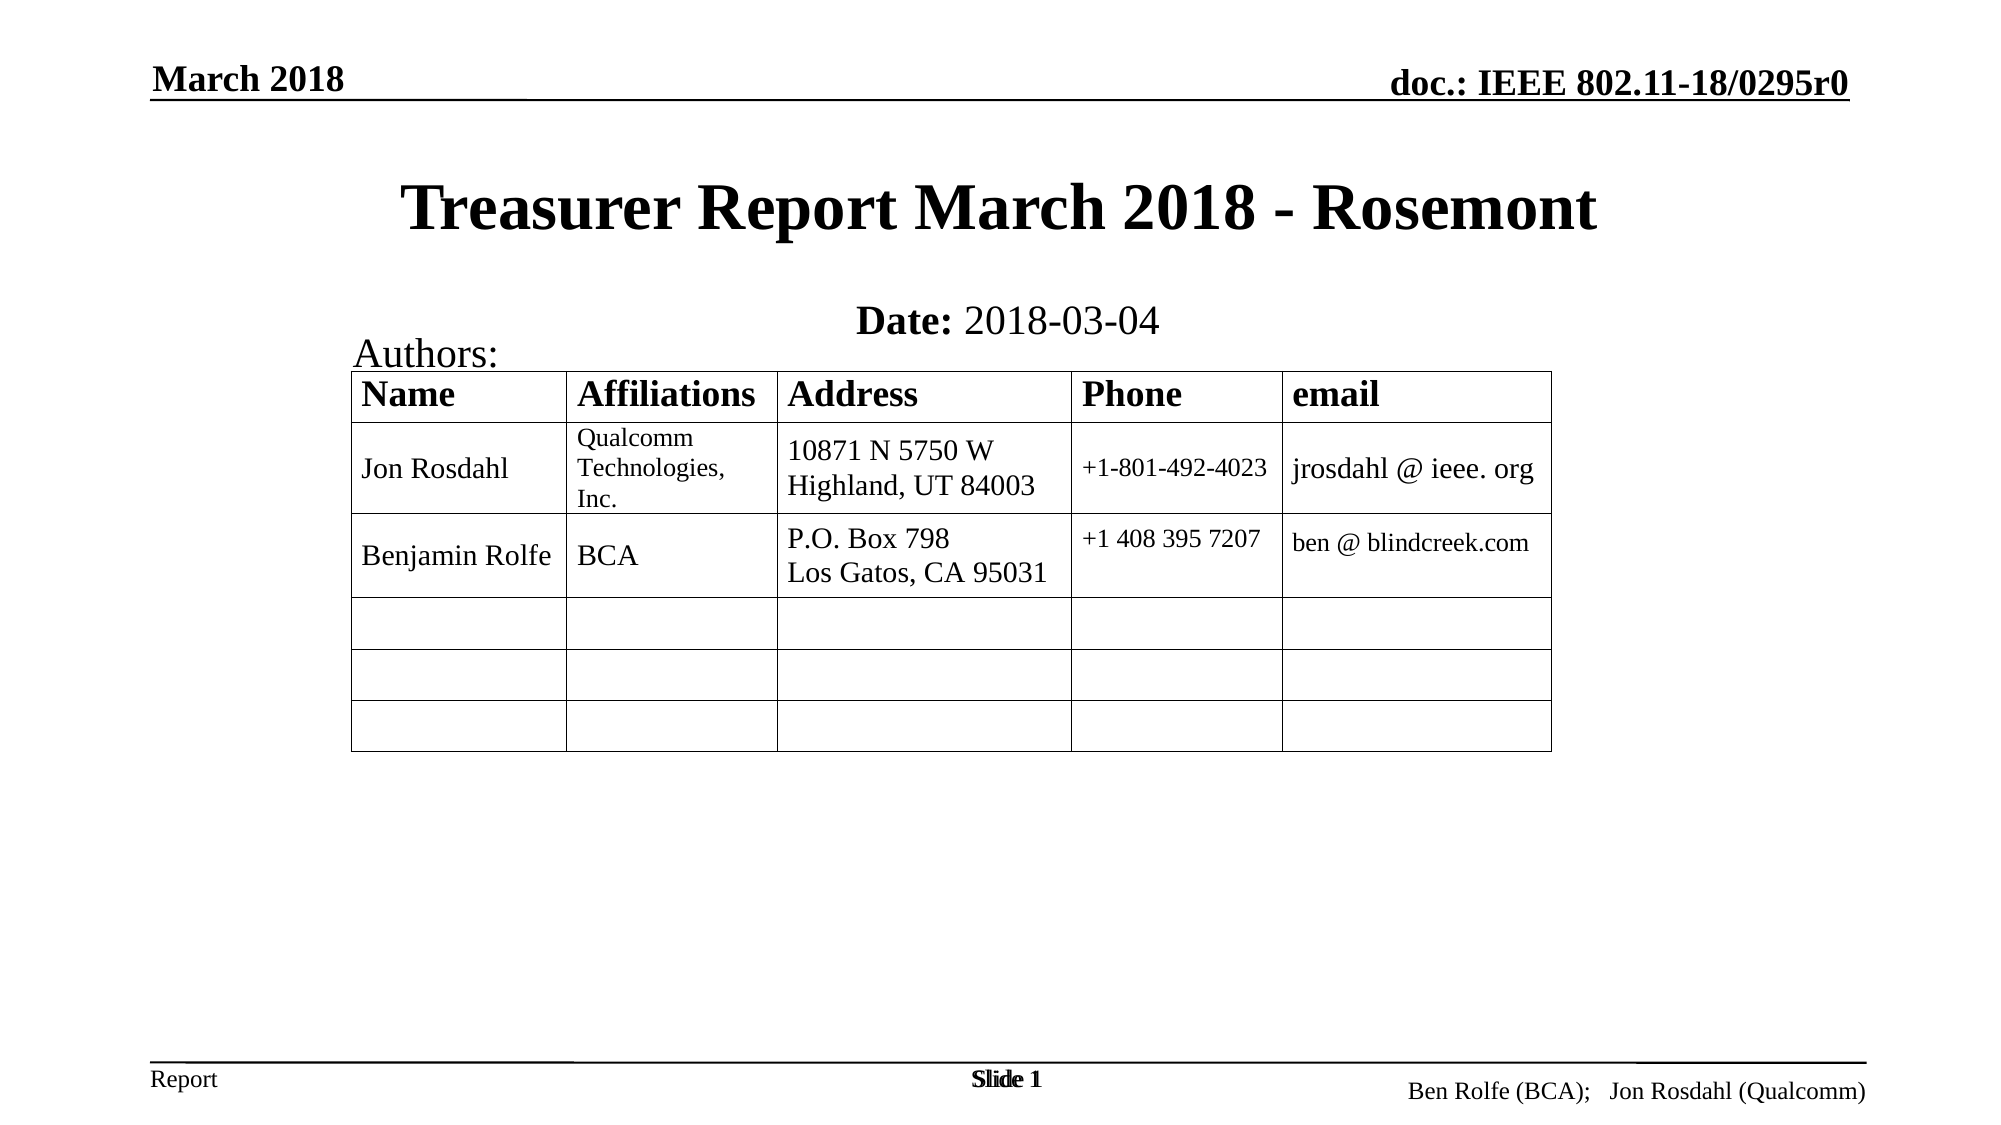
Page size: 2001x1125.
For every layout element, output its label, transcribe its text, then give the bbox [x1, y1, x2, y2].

footer Ben Rolfe (BCA); Jon Rosdahl (Qualcomm) [1198, 1074, 1867, 1106]
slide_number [152, 54, 563, 100]
title Treasurer Report March 2018 - Rosemont [149, 126, 1851, 280]
subtitle Date: 2018-03-04 [307, 284, 1709, 351]
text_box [337, 370, 1554, 825]
slide_number Slide 1 [950, 1061, 1067, 1123]
text_box Authors: [337, 318, 575, 370]
text_box Slide 1 [962, 1062, 1050, 1122]
